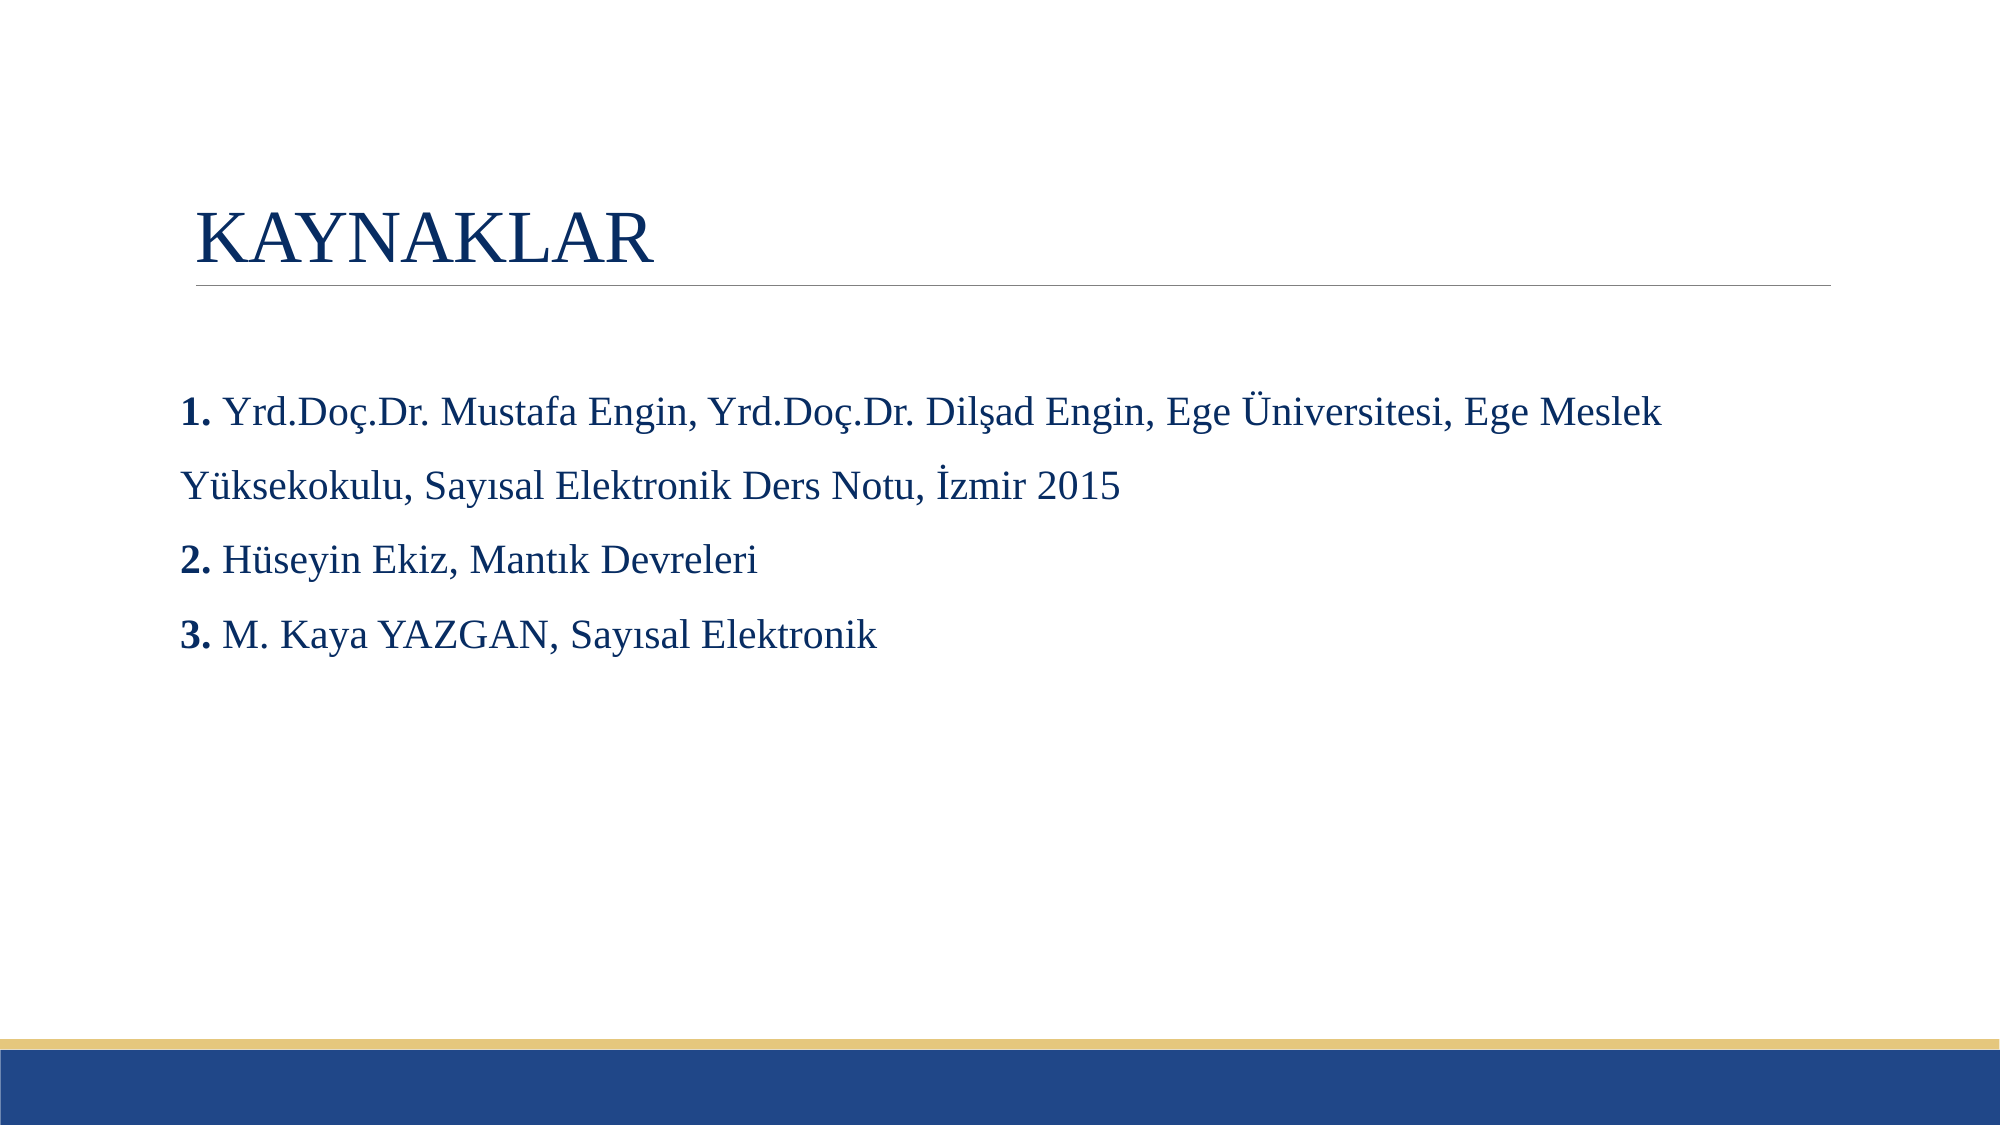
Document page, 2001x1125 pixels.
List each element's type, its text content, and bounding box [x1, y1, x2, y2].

title KAYNAKLAR [180, 47, 1830, 285]
list 1. Yrd.Doç.Dr. Mustafa Engin, Yrd.Doç.Dr. Dilşad Engin, Ege Üniversitesi, Ege Meslek Yüksekokulu, Sayısal Elektronik Ders Notu, İzmir 2015 2. Hüseyin Ekiz, Mantık Devreleri 3. M. Kaya YAZGAN, Sayısal Elektronik [180, 302, 1886, 963]
